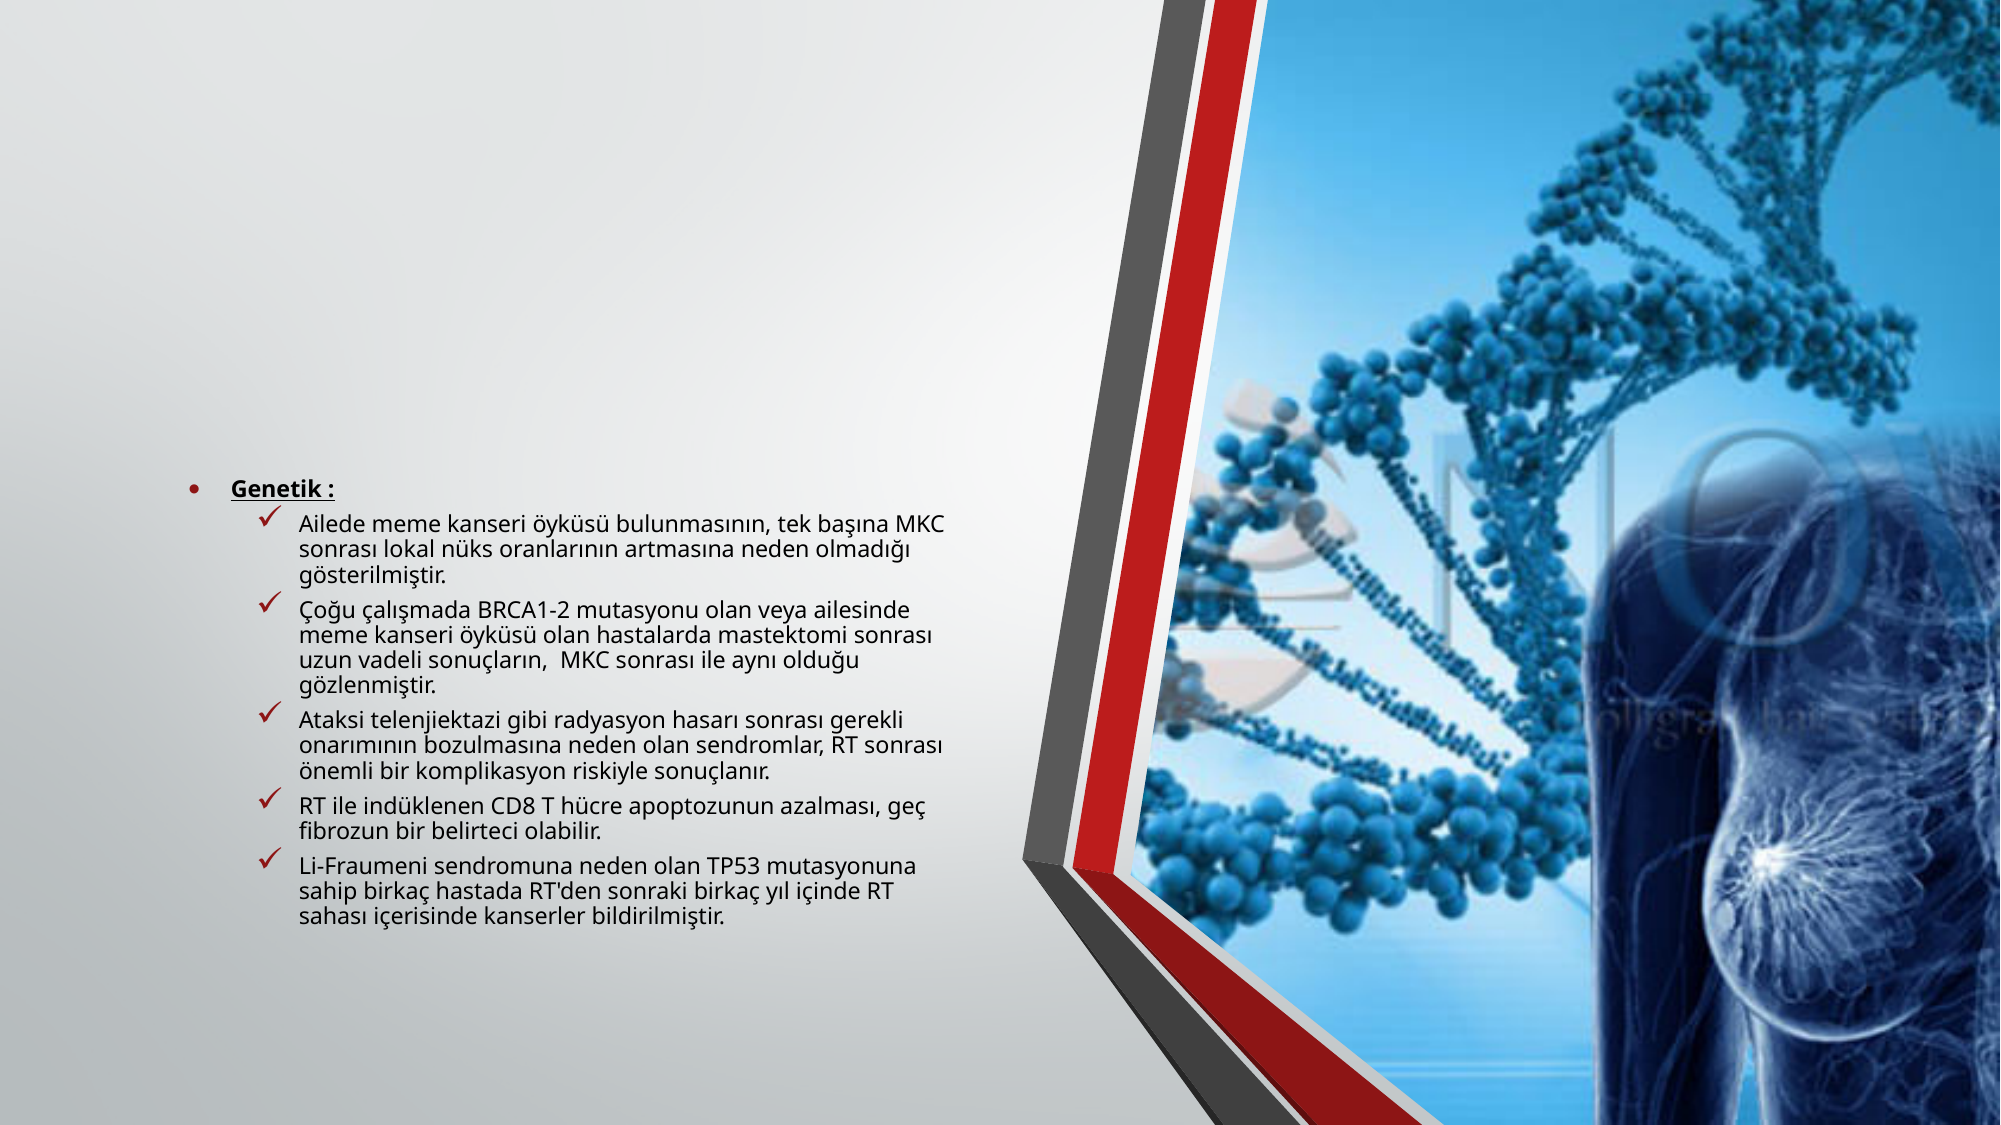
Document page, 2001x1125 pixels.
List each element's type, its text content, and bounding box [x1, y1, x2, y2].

text_box [0, 0, 1022, 1125]
picture [1423, 0, 2000, 1125]
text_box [1022, 0, 1423, 1125]
list Genetik : Ailede meme kanseri öyküsü bulunmasının, tek başına MKC sonrası lokal nüks oranlarının artmasına neden olmadığı gösterilmiştir. Çoğu çalışmada BRCA1-2 mutasyonu olan veya ailesinde meme kanseri öyküsü olan hastalarda mastektomi sonrası uzun vadeli sonuçların, MKC sonrası ile aynı olduğu gözlenmiştir. Ataksi telenjiektazi gibi radyasyon hasarı sonrası gerekli onarımının bozulmasına neden olan sendromlar, RT sonrası önemli bir komplikasyon riskiyle sonuçlanır. RT ile indüklenen CD8 T hücre apoptozunun azalması, geç fibrozun bir belirteci olabilir. Li-Fraumeni sendromuna neden olan TP53 mutasyonuna sahip birkaç hastada RT'den sonraki birkaç yıl içinde RT sahası içerisinde kanserler bildirilmiştir. [105, 437, 969, 950]
